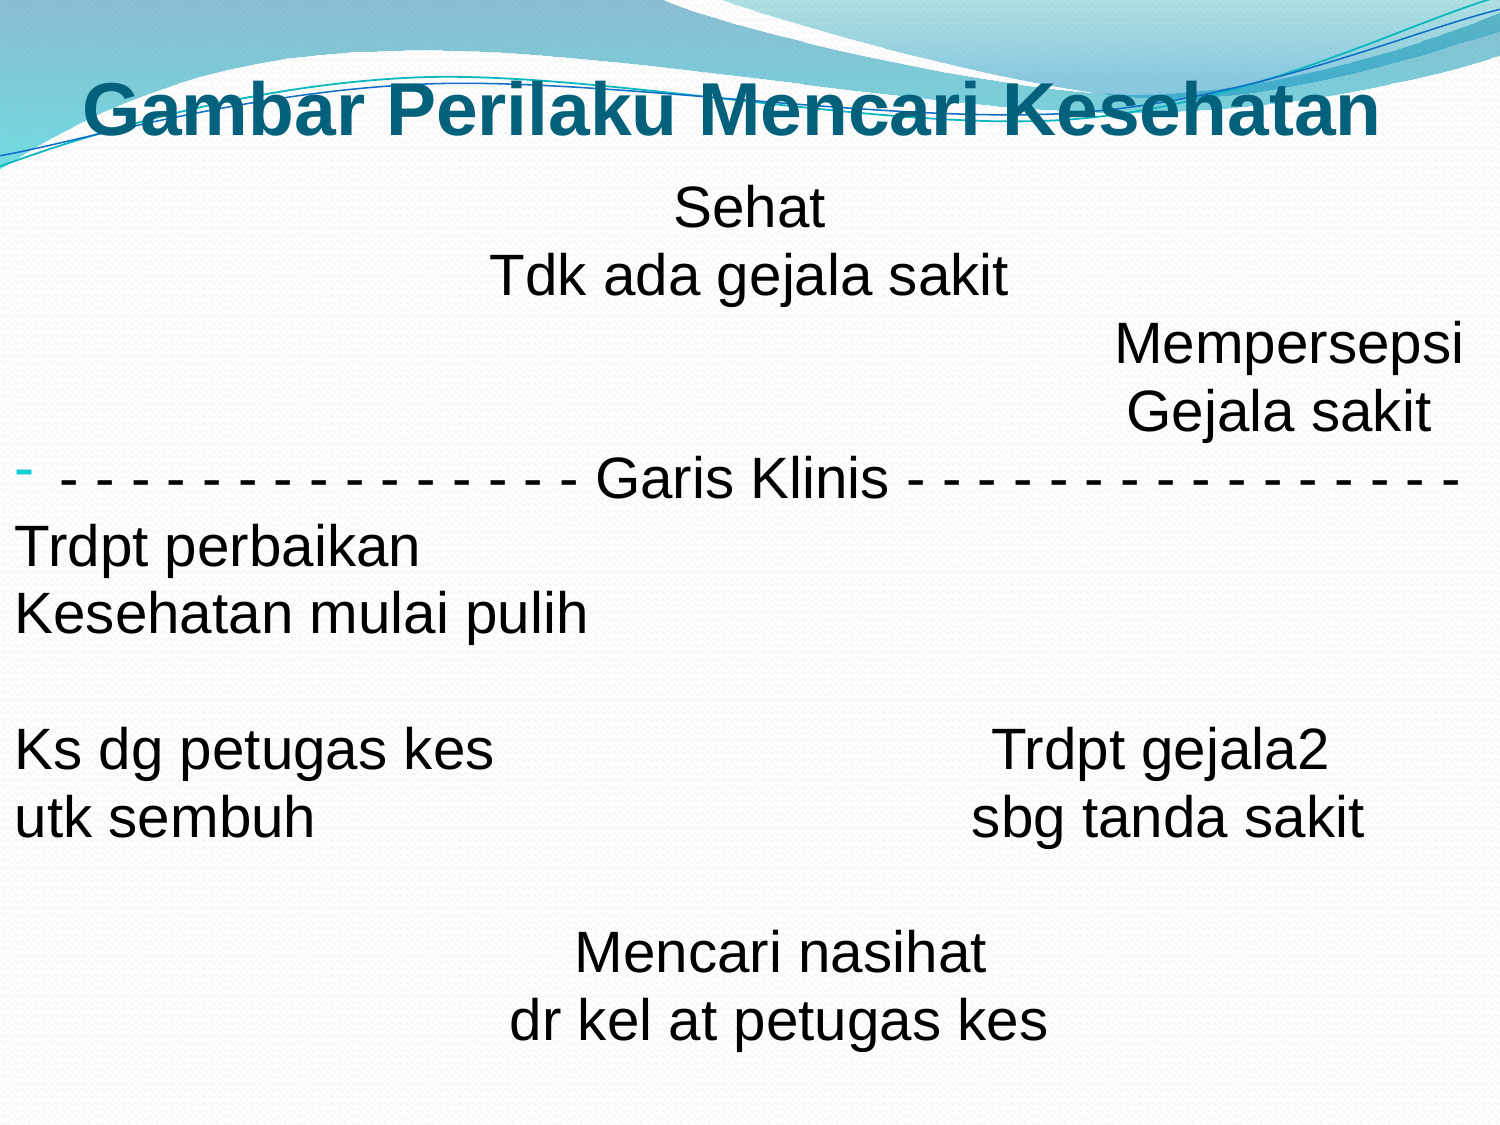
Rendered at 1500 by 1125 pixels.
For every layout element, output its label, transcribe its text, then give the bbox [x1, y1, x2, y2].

title Gambar Perilaku Mencari Kesehatan [82, 0, 1500, 150]
list Sehat Tdk ada gejala sakit Mempersepsi Gejala sakit - - - - - - - - - - - - - - - Garis Klinis - - - - - - - - - - - - - - - - Trdpt perbaikan Kesehatan mulai pulih Ks dg petugas kes Trdpt gejala2 utk sembuh sbg tanda sakit Mencari nasihat dr kel at petugas kes [0, 175, 1500, 1125]
